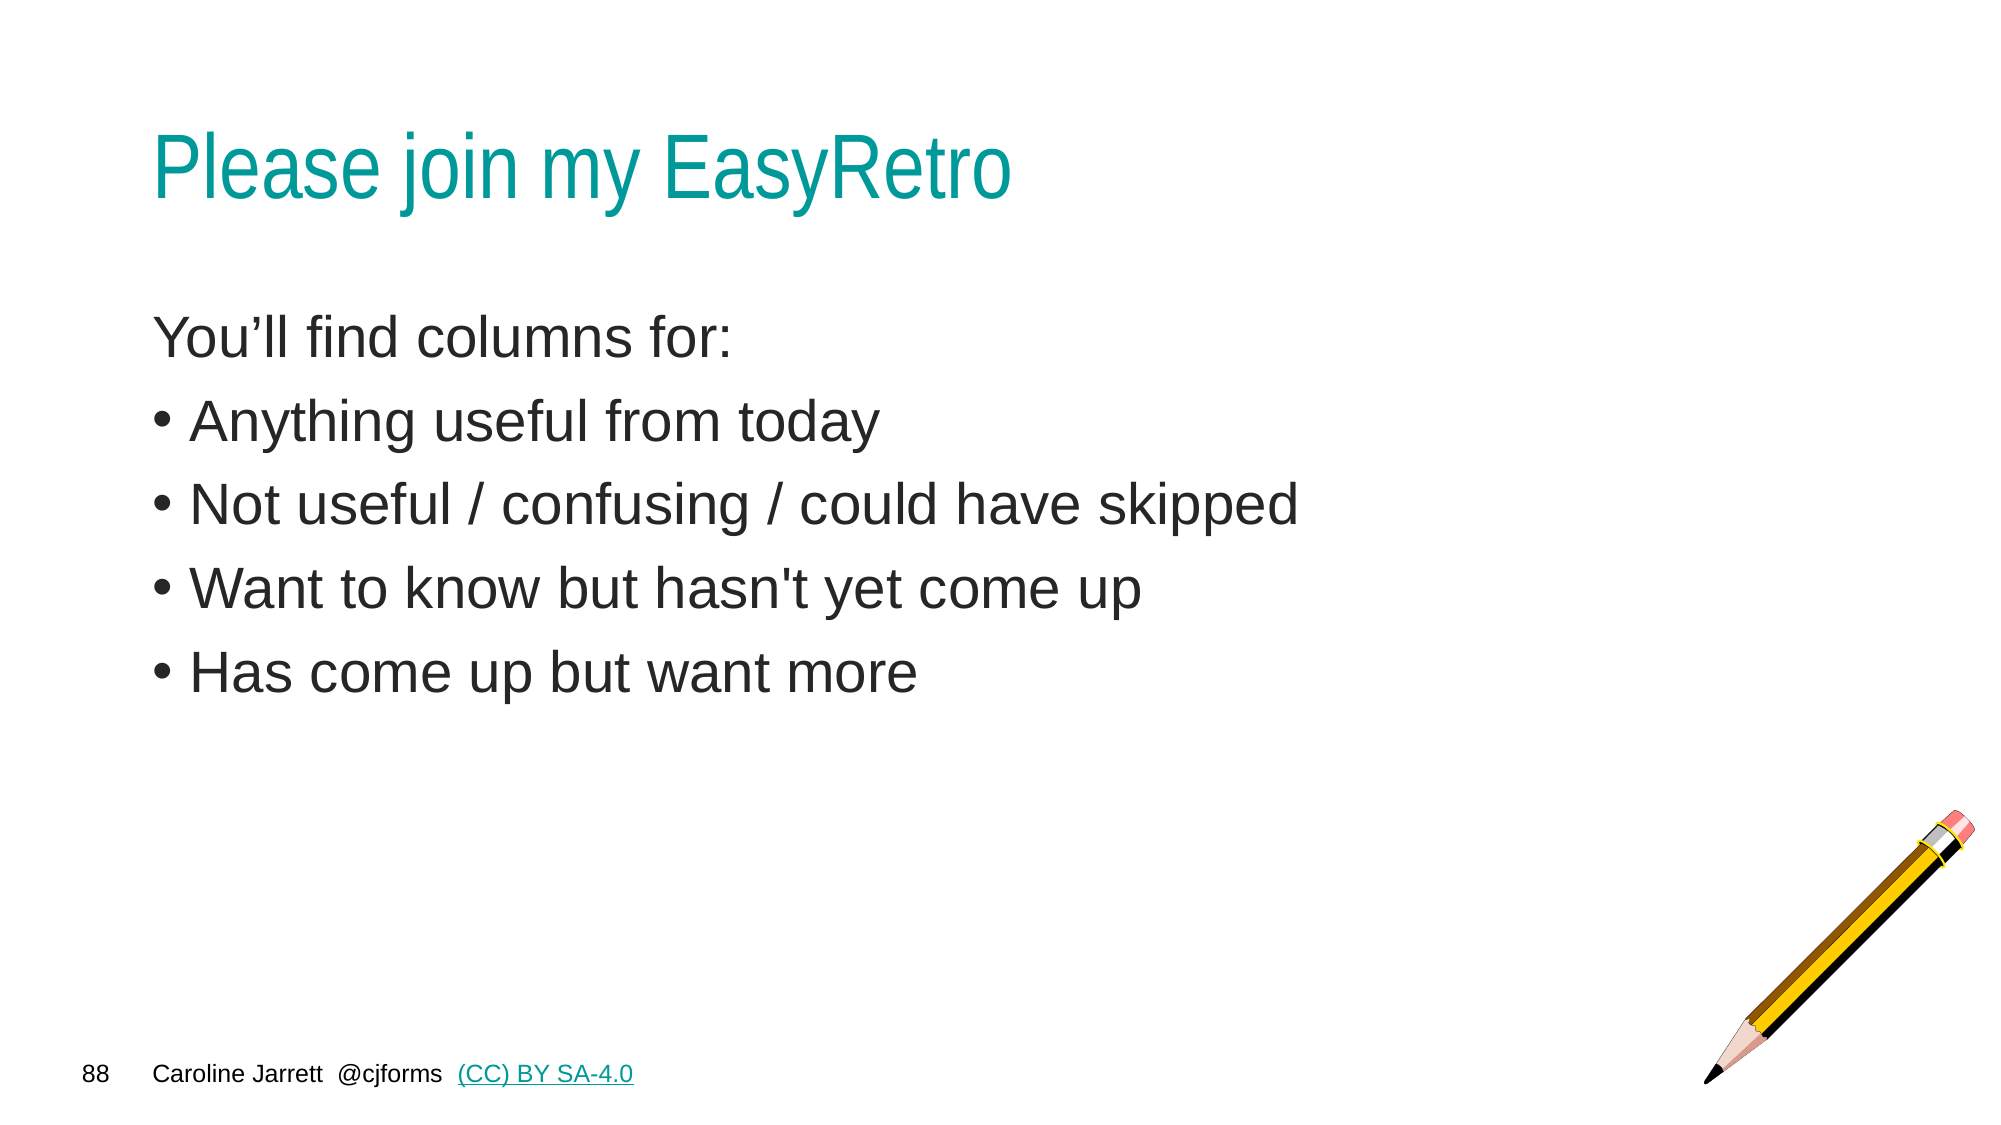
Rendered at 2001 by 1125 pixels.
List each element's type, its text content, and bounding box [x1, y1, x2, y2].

list You’ll find columns for: Anything useful from today Not useful / confusing / could have skipped Want to know but hasn't yet come up Has come up but want more [137, 299, 1863, 1014]
title Please join my EasyRetro [137, 59, 1863, 278]
picture [1702, 806, 1979, 1086]
